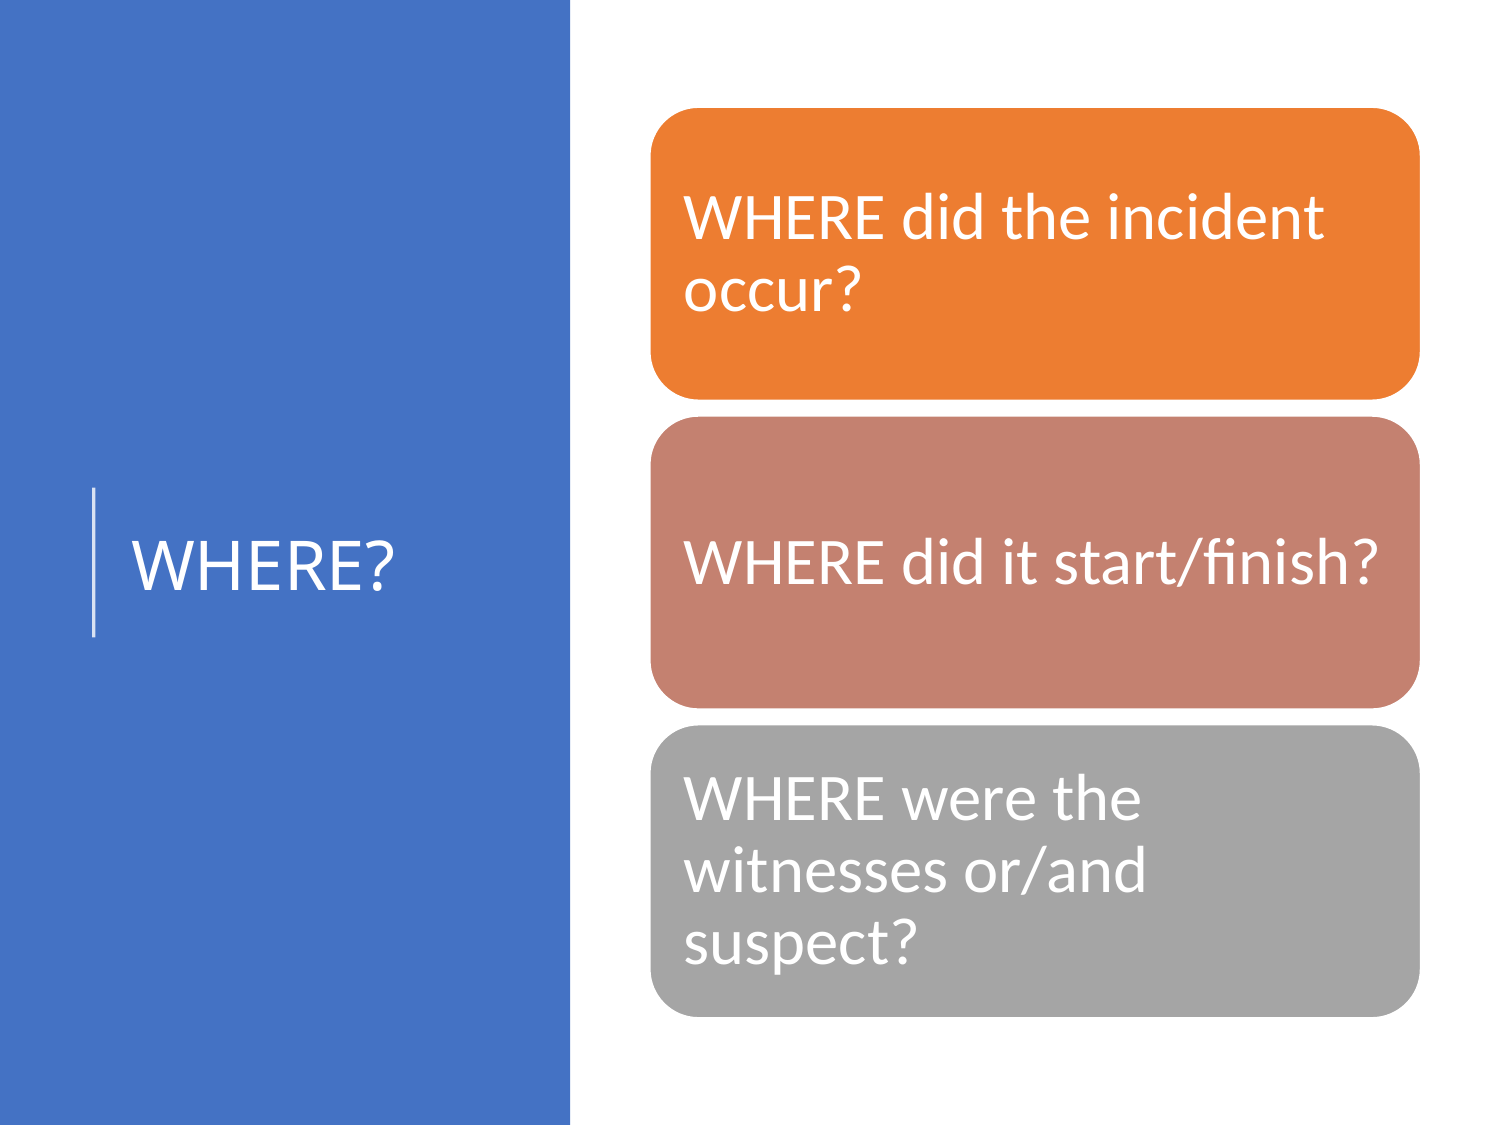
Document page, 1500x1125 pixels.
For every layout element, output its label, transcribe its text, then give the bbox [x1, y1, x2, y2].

text_box WHERE were the witnesses or/and suspect? [648, 723, 1422, 1020]
title WHERE? [116, 116, 531, 1020]
text_box [0, 0, 571, 1125]
text_box WHERE did it start/finish? [648, 414, 1422, 711]
text_box WHERE did the incident occur? [648, 105, 1422, 402]
